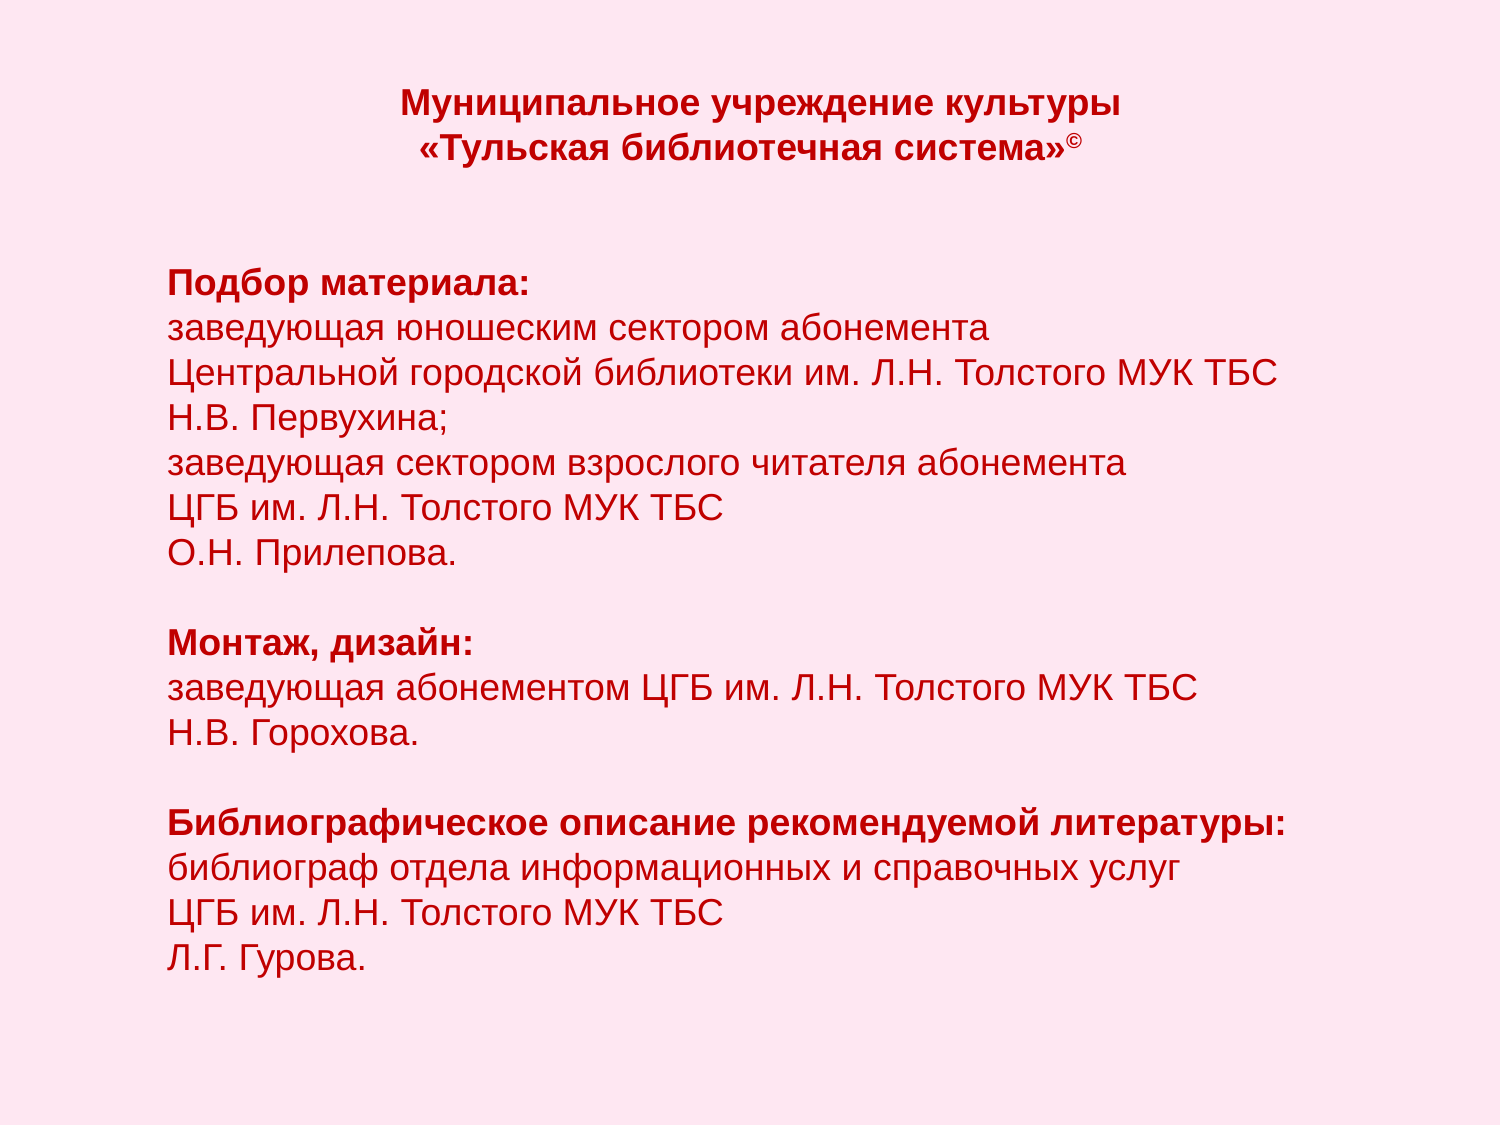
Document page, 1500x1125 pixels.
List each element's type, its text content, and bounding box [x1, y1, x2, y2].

text_box Муниципальное учреждение культуры «Тульская библиотечная система»© Подбор материала: заведующая юношеским сектором абонемента Центральной городской библиотеки им. Л.Н. Толстого МУК ТБС Н.В. Первухина; заведующая сектором взрослого читателя абонемента ЦГБ им. Л.Н. Толстого МУК ТБС О.Н. Прилепова. Монтаж, дизайн: заведующая абонементом ЦГБ им. Л.Н. Толстого МУК ТБС Н.В. Горохова. Библиографическое описание рекомендуемой литературы: библиограф отдела информационных и справочных услуг ЦГБ им. Л.Н. Толстого МУК ТБС Л.Г. Гурова. [152, 70, 1360, 985]
